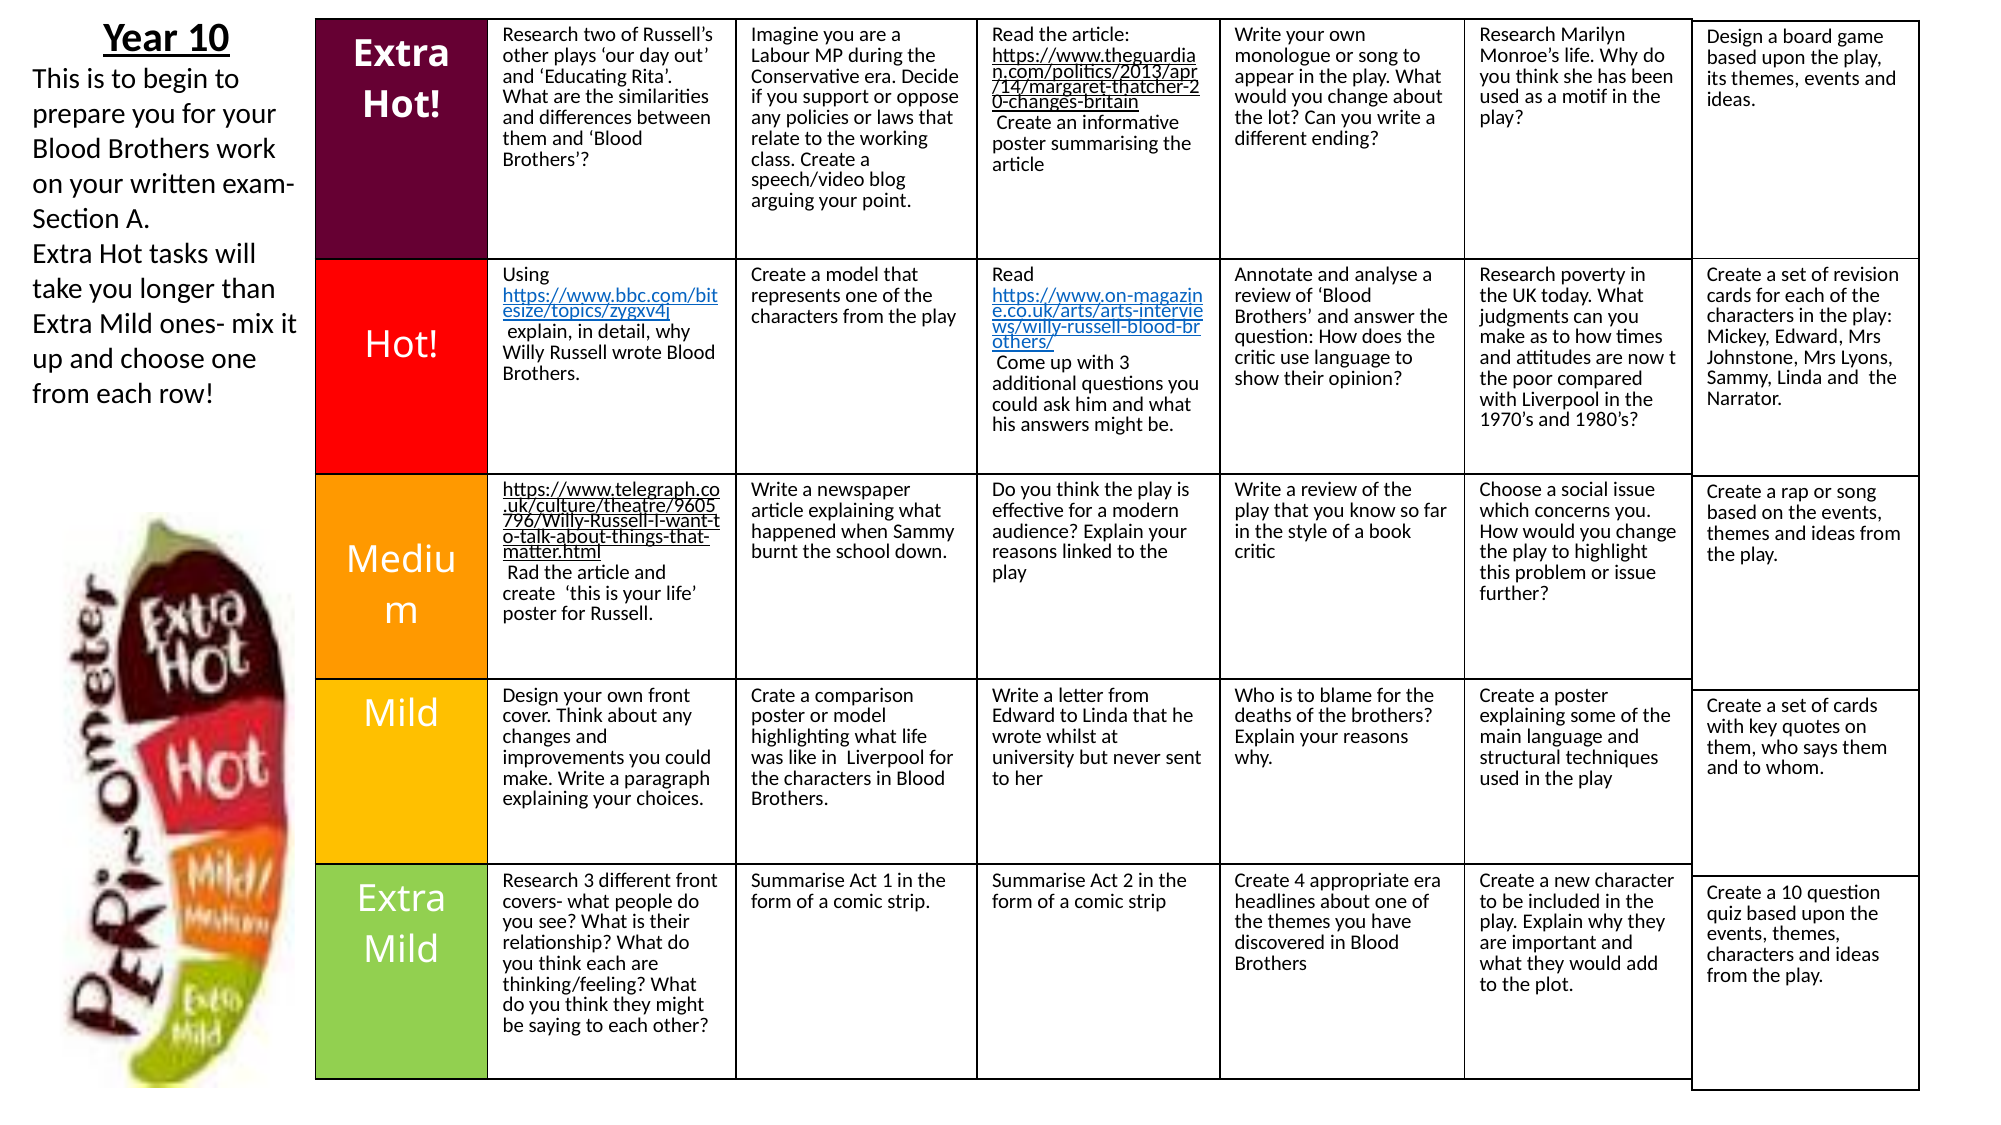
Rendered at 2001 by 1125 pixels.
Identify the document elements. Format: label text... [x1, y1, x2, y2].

table_cell Summarise Act 1 in the form of a comic strip. [737, 865, 976, 1078]
table_header Research two of Russell’s other plays ‘our day out’ and ‘Educating Rita’. What are the similarities and differences between them and ‘Blood Brothers’? [488, 20, 735, 258]
table_cell Do you think the play is effective for a modern audience? Explain your reasons linked to the play [978, 475, 1219, 678]
table_cell Read https://www.on-magazine.co.uk/arts/arts-interviews/willy-russell-blood-brothers/ Come up with 3 additional questions you could ask him and what his answers might be. [978, 260, 1219, 473]
table_cell Create 4 appropriate era headlines about one of the themes you have discovered in Blood Brothers [1221, 865, 1464, 1078]
table_cell Create a poster explaining some of the main language and structural techniques used in the play [1465, 680, 1691, 863]
table_cell https://www.telegraph.co.uk/culture/theatre/9605796/Willy-Russell-I-want-to-talk-about-things-that-matter.html Rad the article and create ‘this is your life’ poster for Russell. [488, 475, 735, 678]
table_cell Mild [316, 680, 487, 863]
picture [59, 512, 295, 1088]
table_cell Extra Mild [316, 865, 487, 1078]
table_cell Write a letter from Edward to Linda that he wrote whilst at university but never sent to her [978, 680, 1219, 863]
table_cell Research 3 different front covers- what people do you see? What is their relationship? What do you think each are thinking/feeling? What do you think they might be saying to each other? [488, 865, 735, 1078]
text_box Year 10 This is to begin to prepare you for your Blood Brothers work on your written exam- Section A. Extra Hot tasks will take you longer than Extra Mild ones- mix it up and choose one from each row! [17, 2, 316, 417]
table_cell Create a 10 question quiz based upon the events, themes, characters and ideas from the play. [1693, 877, 1918, 1089]
table_cell Medium [316, 475, 487, 678]
table_header Design a board game based upon the play, its themes, events and ideas. [1693, 22, 1918, 258]
table_header Read the article: https://www.theguardian.com/politics/2013/apr/14/margaret-thatcher-20-changes-britain Create an informative poster summarising the article [978, 20, 1219, 258]
table_cell Create a rap or song based on the events, themes and ideas from the play. [1693, 477, 1918, 689]
table_cell Create a set of cards with key quotes on them, who says them and to whom. [1693, 691, 1918, 875]
table_cell Write a newspaper article explaining what happened when Sammy burnt the school down. [737, 475, 976, 678]
table_cell Annotate and analyse a review of ‘Blood Brothers’ and answer the question: How does the critic use language to show their opinion? [1221, 260, 1464, 473]
table_header Write your own monologue or song to appear in the play. What would you change about the lot? Can you write a different ending? [1221, 20, 1464, 258]
table_cell Crate a comparison poster or model highlighting what life was like in Liverpool for the characters in Blood Brothers. [737, 680, 976, 863]
table_header Research Marilyn Monroe’s life. Why do you think she has been used as a motif in the play? [1465, 20, 1691, 258]
table_cell Design your own front cover. Think about any changes and improvements you could make. Write a paragraph explaining your choices. [488, 680, 735, 863]
table_cell Hot! [316, 260, 487, 473]
table_header Imagine you are a Labour MP during the Conservative era. Decide if you support or oppose any policies or laws that relate to the working class. Create a speech/video blog arguing your point. [737, 20, 976, 258]
table_cell Create a model that represents one of the characters from the play [737, 260, 976, 473]
table_header Extra Hot! [316, 20, 487, 258]
table_cell Create a set of revision cards for each of the characters in the play: Mickey, Edward, Mrs Johnstone, Mrs Lyons, Sammy, Linda and the Narrator. [1693, 259, 1918, 475]
table_cell Write a review of the play that you know so far in the style of a book critic [1221, 475, 1464, 678]
table_cell Create a new character to be included in the play. Explain why they are important and what they would add to the plot. [1465, 865, 1691, 1078]
table_cell Who is to blame for the deaths of the brothers? Explain your reasons why. [1221, 680, 1464, 863]
table_cell Choose a social issue which concerns you. How would you change the play to highlight this problem or issue further? [1465, 475, 1691, 678]
table_cell Summarise Act 2 in the form of a comic strip [978, 865, 1219, 1078]
table_cell Using https://www.bbc.com/bitesize/topics/zygxv4j explain, in detail, why Willy Russell wrote Blood Brothers. [488, 260, 735, 473]
table_cell Research poverty in the UK today. What judgments can you make as to how times and attitudes are now t the poor compared with Liverpool in the 1970’s and 1980’s? [1465, 260, 1691, 473]
